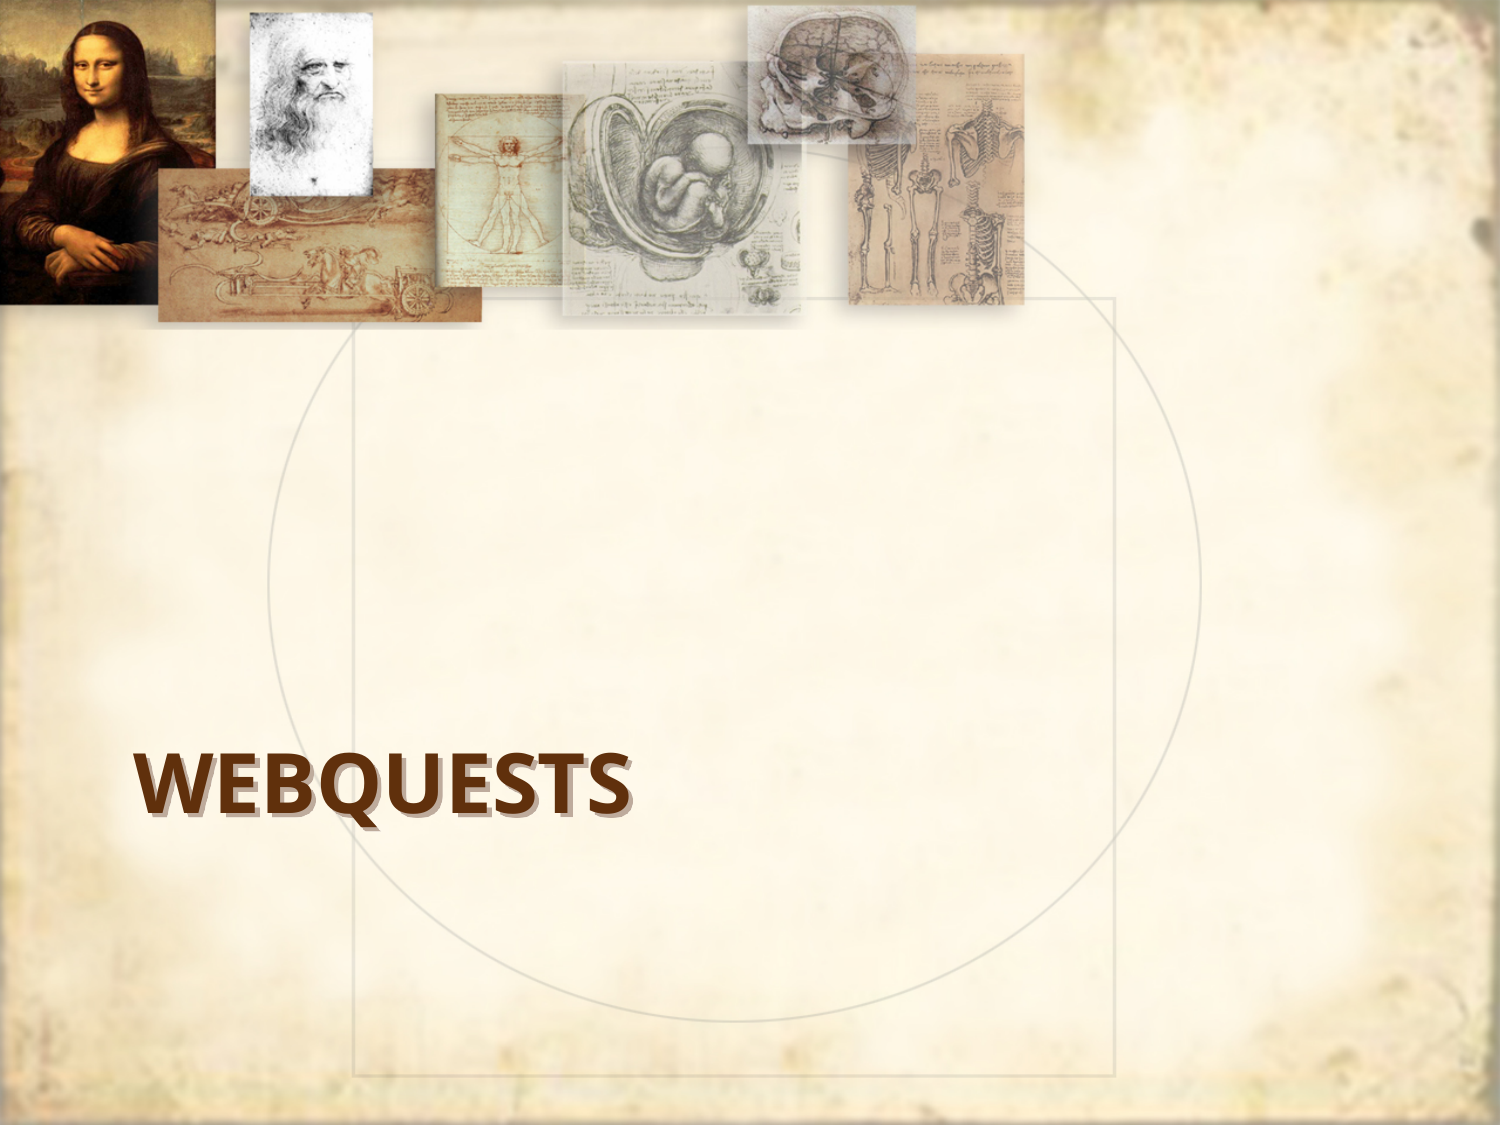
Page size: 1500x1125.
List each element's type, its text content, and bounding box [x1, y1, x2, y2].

picture [0, 0, 1500, 1125]
title Webquests [118, 722, 1394, 947]
